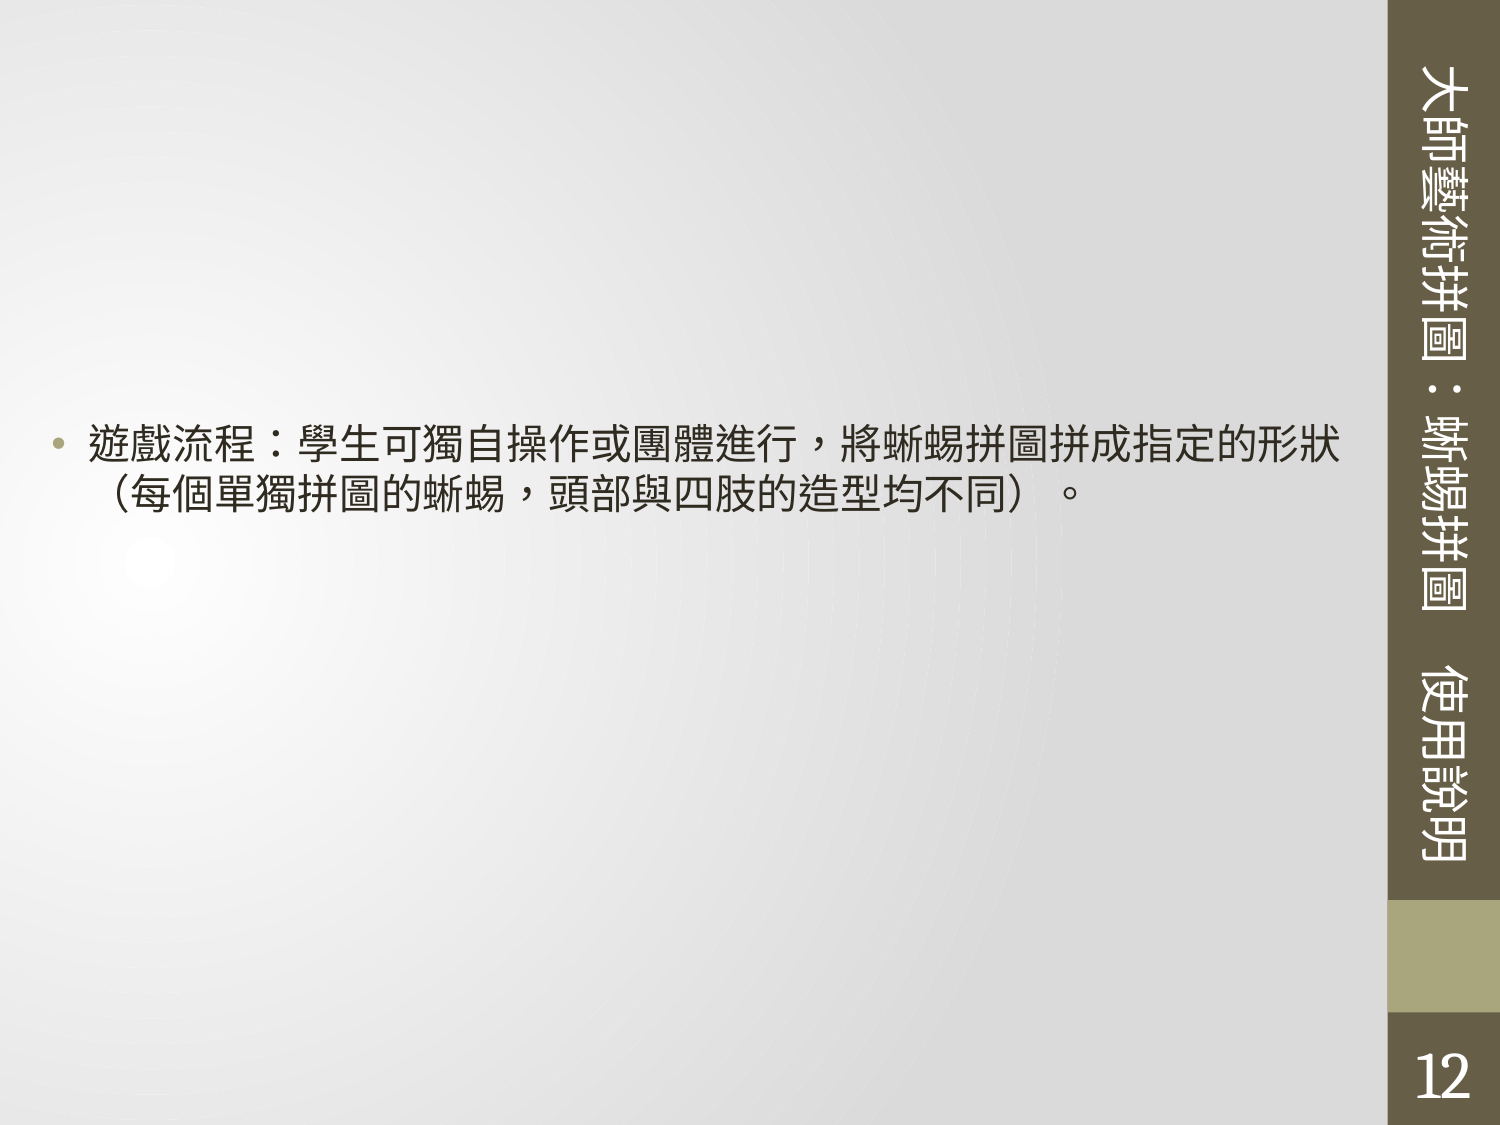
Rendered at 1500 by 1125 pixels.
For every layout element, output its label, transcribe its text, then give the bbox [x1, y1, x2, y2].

text_box 大師藝術拼圖：蜥蜴拼圖 使用說明 [1392, 0, 1484, 894]
text_box 12 [1387, 1024, 1500, 1119]
list 遊戲流程：學生可獨自操作或團體進行，將蜥蜴拼圖拼成指定的形狀（每個單獨拼圖的蜥蜴，頭部與四肢的造型均不同）。 [17, 62, 1365, 874]
